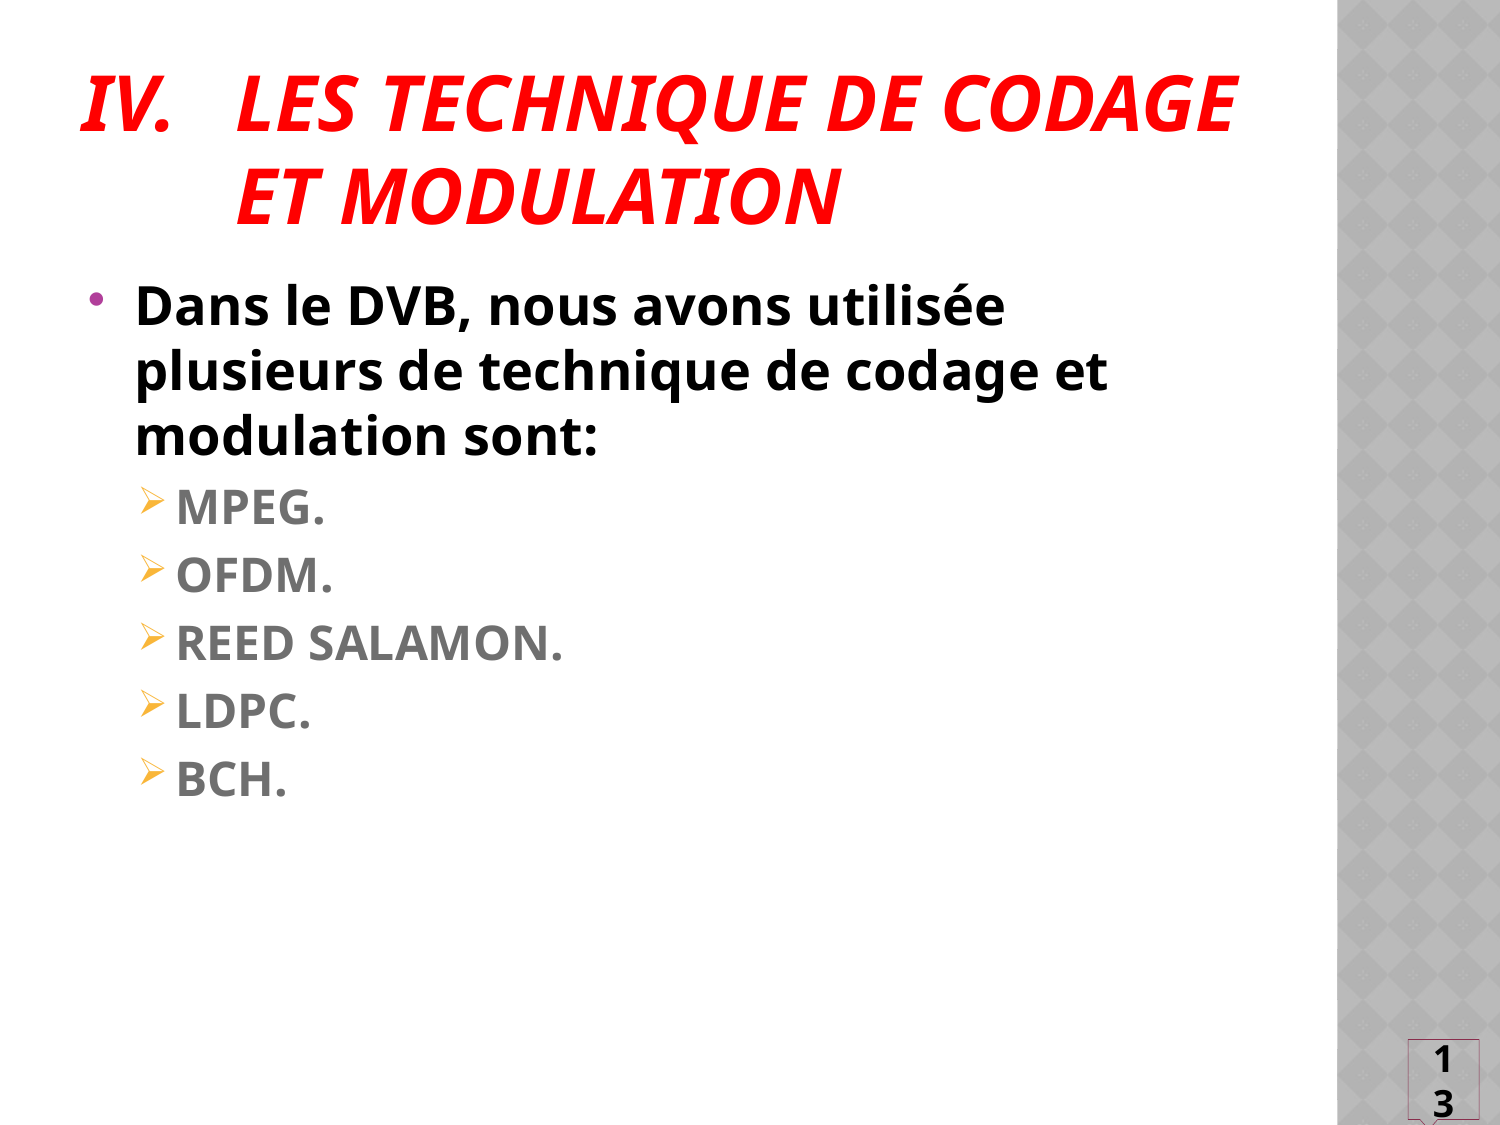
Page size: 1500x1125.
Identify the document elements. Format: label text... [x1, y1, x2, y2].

list Dans le DVB, nous avons utilisée plusieurs de technique de codage et modulation sont: MPEG. OFDM. REED SALAMON. LDPC. BCH. [75, 264, 1263, 1059]
title Les technique de codage et modulation [75, 52, 1263, 240]
text_box 13 [1404, 1036, 1483, 1125]
